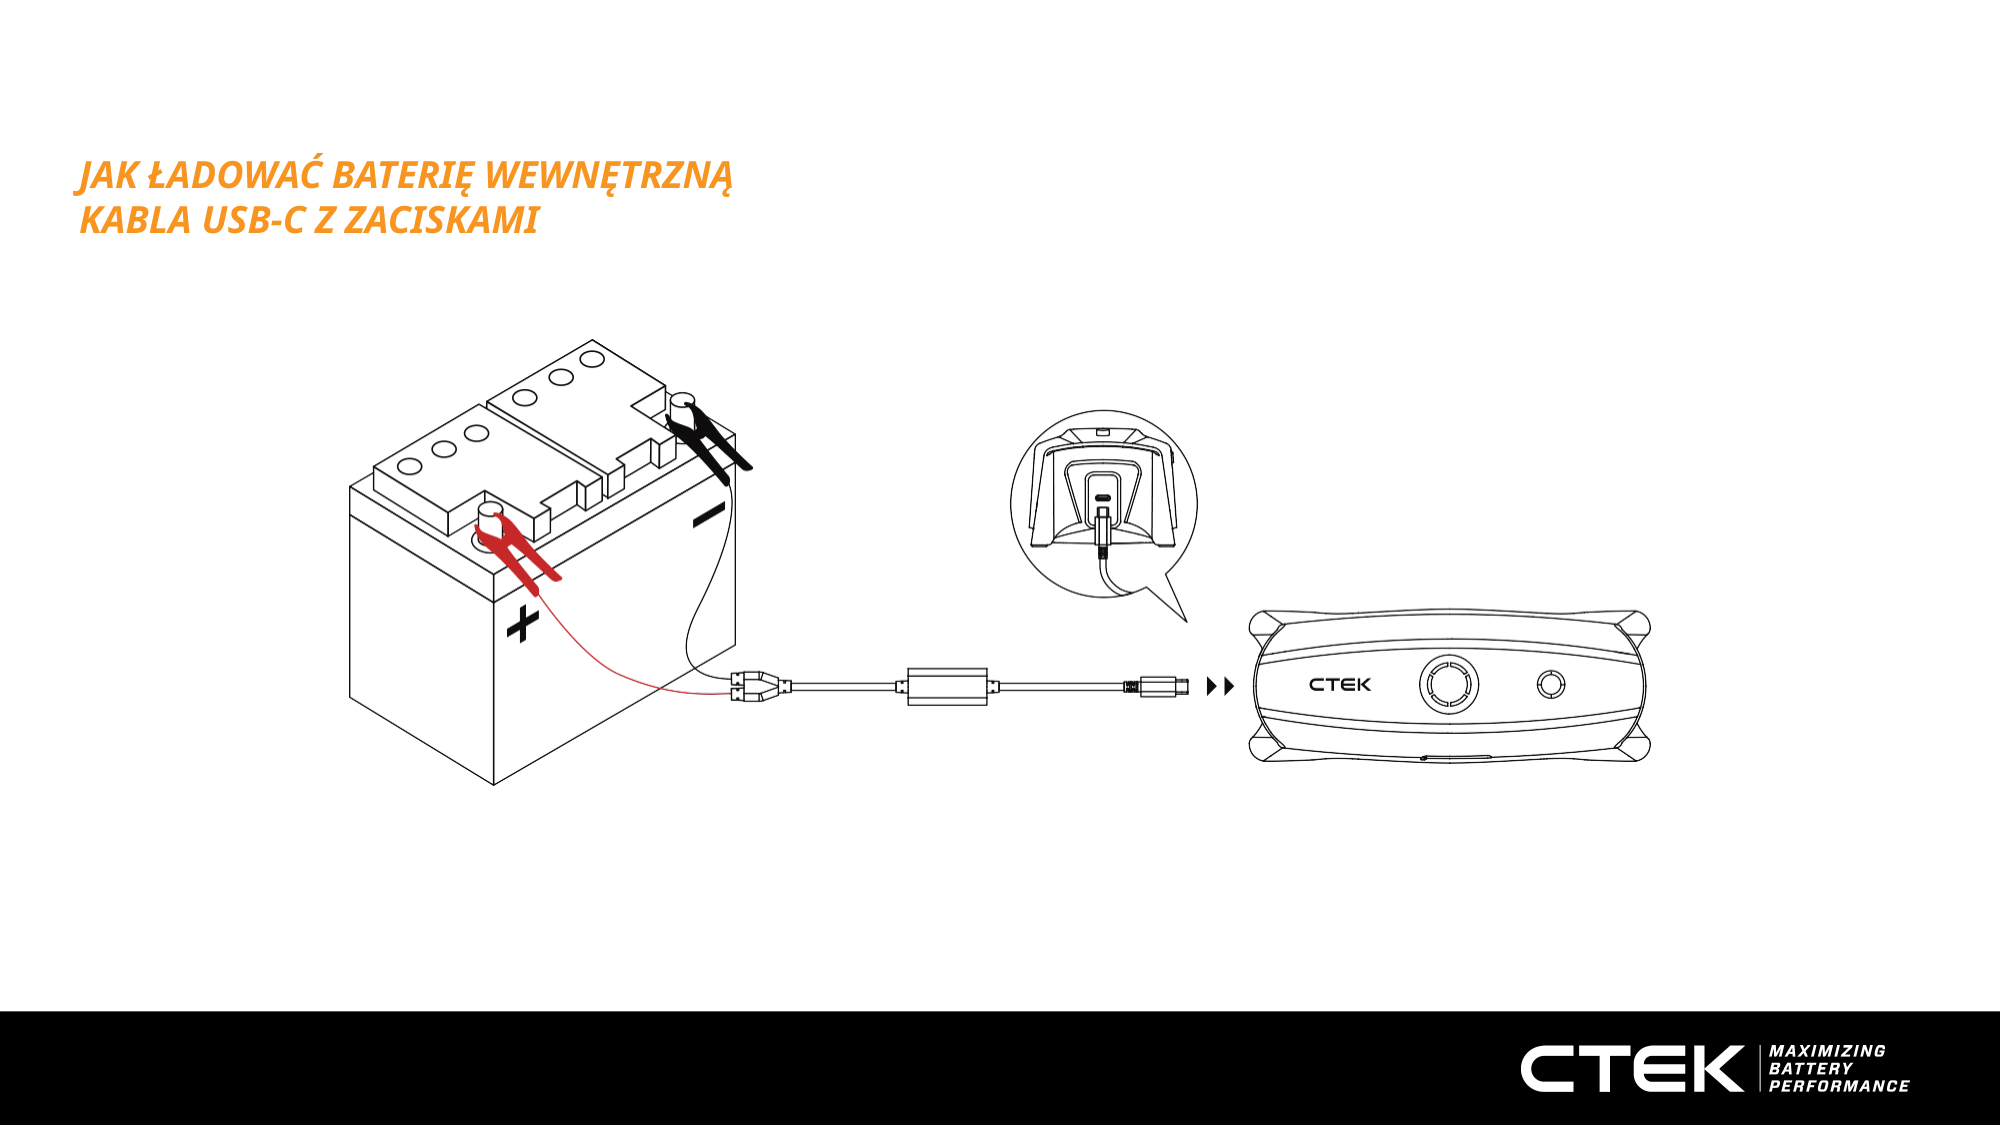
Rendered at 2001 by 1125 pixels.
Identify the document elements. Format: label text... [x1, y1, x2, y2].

picture [1521, 1045, 1910, 1092]
picture [348, 339, 1652, 786]
title JAK ŁADOWAĆ BATERIĘ WEWNĘTRZNĄ KABLA USB-C Z ZACISKAMI [64, 143, 1820, 231]
